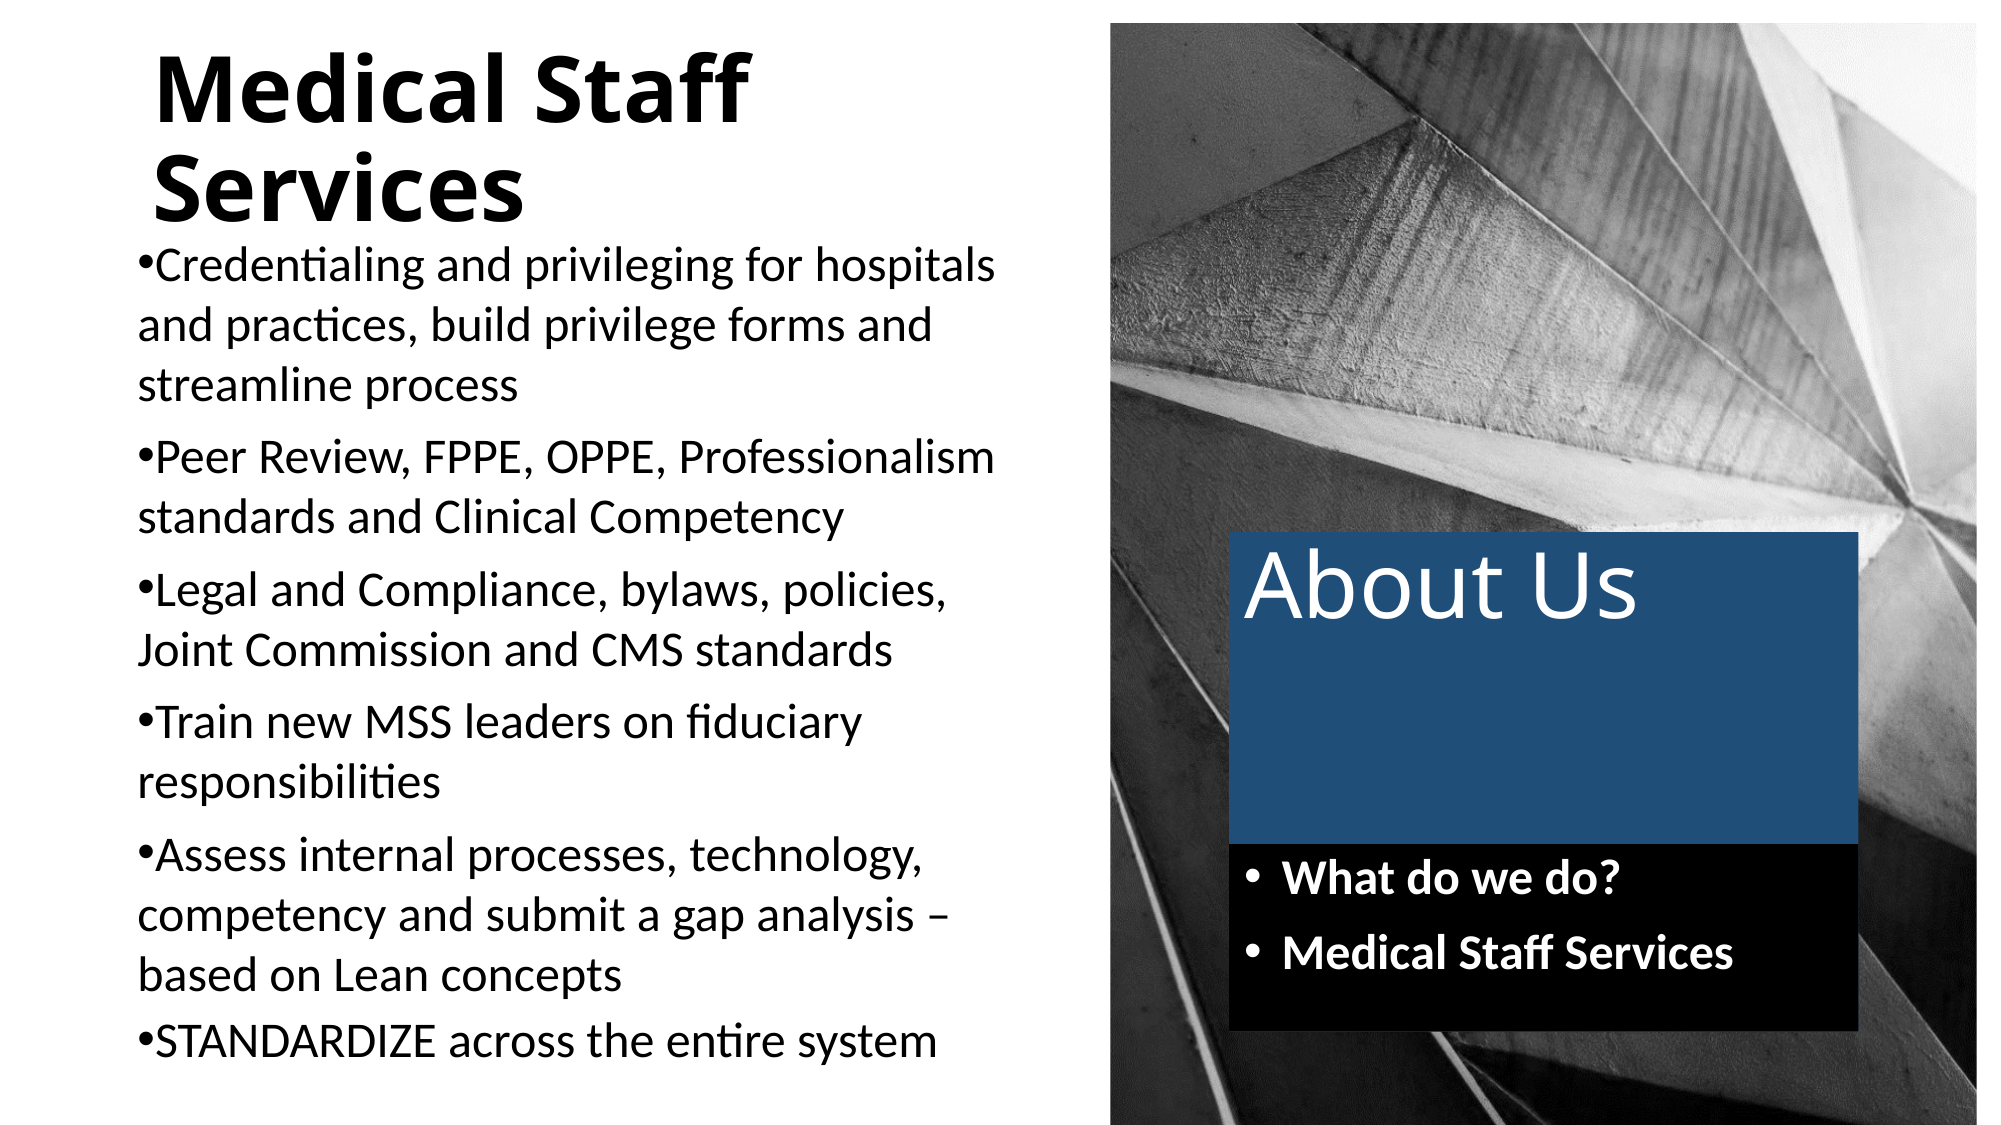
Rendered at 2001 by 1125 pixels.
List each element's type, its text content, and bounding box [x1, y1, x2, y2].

picture [1110, 23, 1977, 1125]
title Medical Staff Services [137, 59, 1030, 223]
list Credentialing and privileging for hospitals and practices, build privilege forms and streamline process Peer Review, FPPE, OPPE, Professionalism standards and Clinical Competency Legal and Compliance, bylaws, policies, Joint Commission and CMS standards Train new MSS leaders on fiduciary responsibilities Assess internal processes, technology, competency and submit a gap analysis – based on Lean concepts STANDARDIZE across the entire system [85, 223, 1030, 1125]
